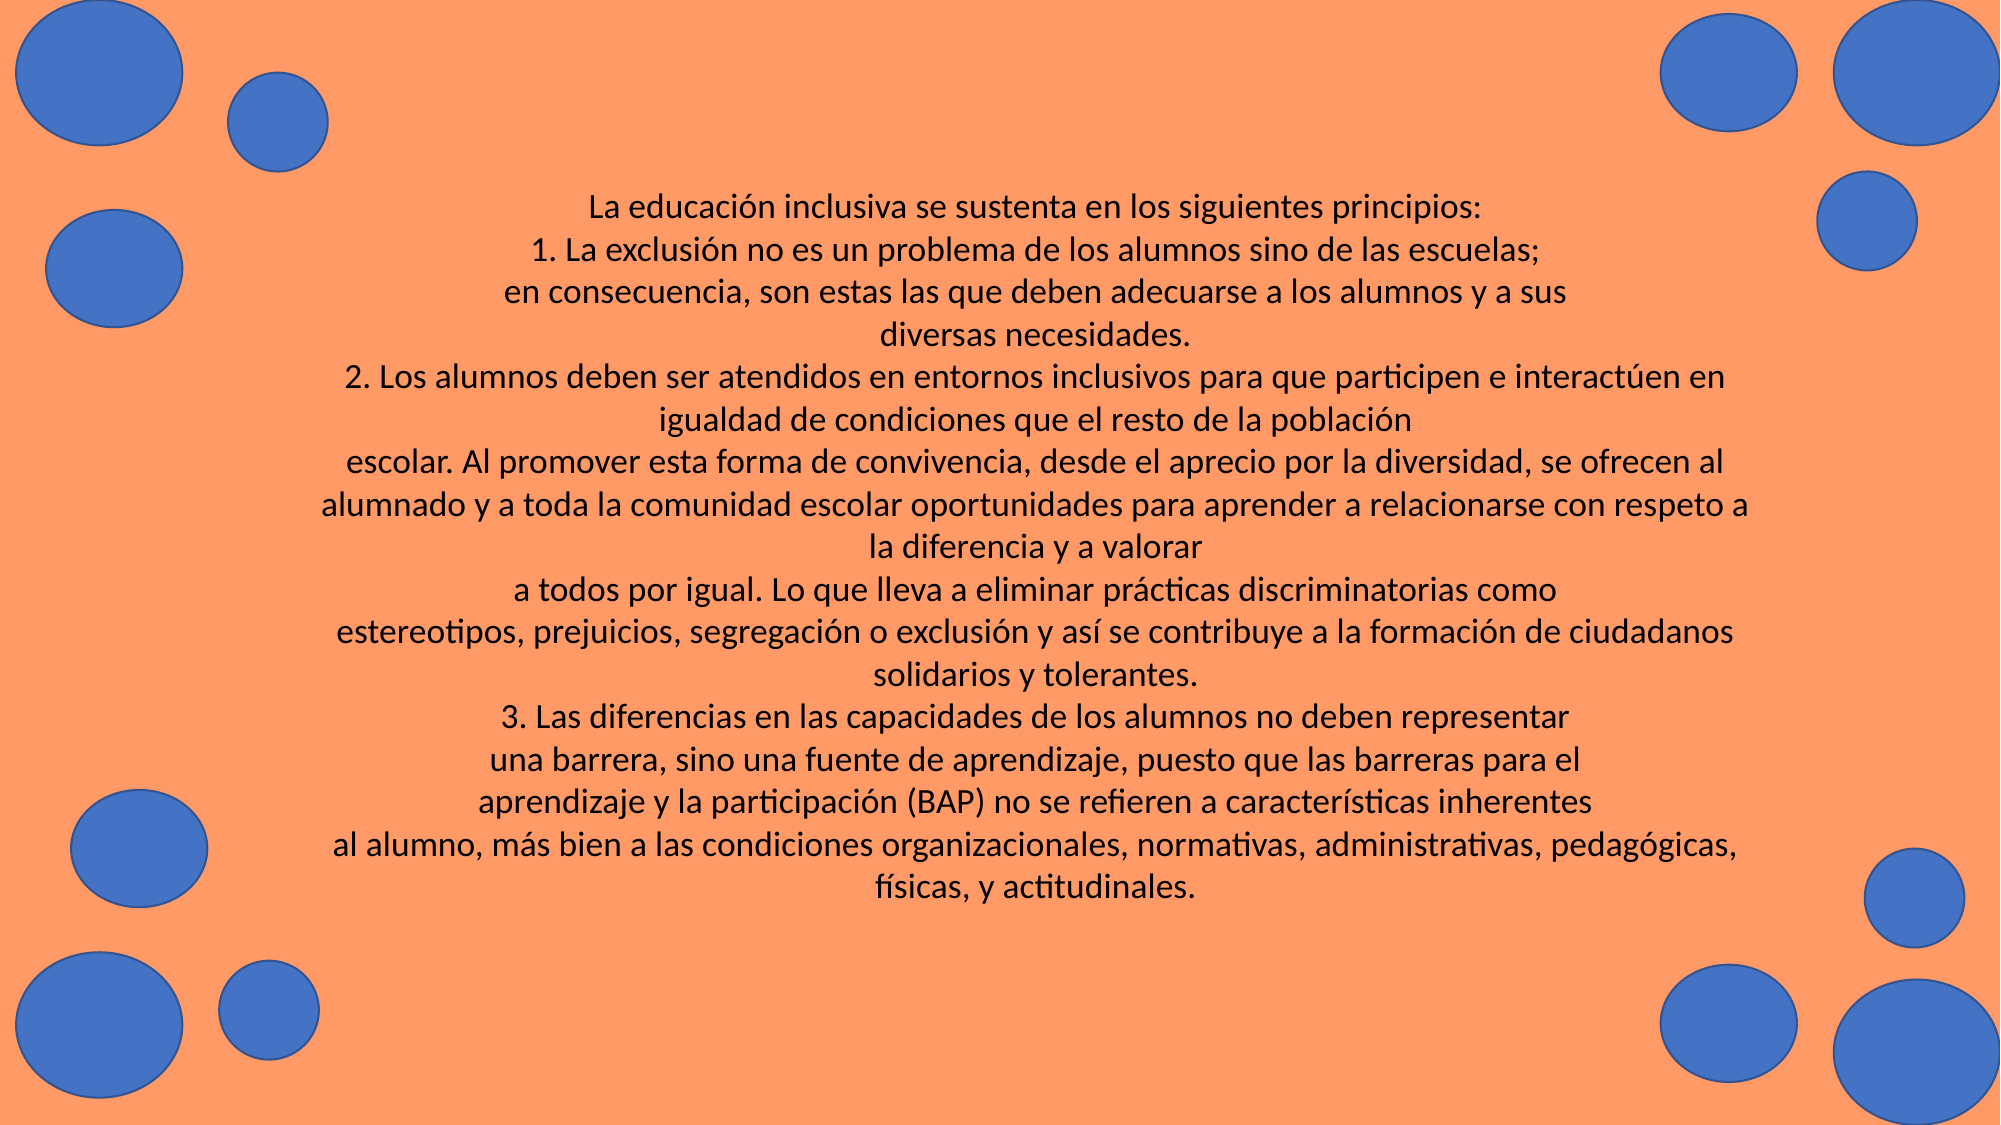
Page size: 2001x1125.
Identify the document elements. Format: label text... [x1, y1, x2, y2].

text_box [15, 951, 184, 1099]
text_box [227, 71, 329, 173]
text_box [218, 959, 320, 1061]
text_box La educación inclusiva se sustenta en los siguientes principios: 1. La exclusión no es un problema de los alumnos sino de las escuelas; en consecuencia, son estas las que deben adecuarse a los alumnos y a sus diversas necesidades. 2. Los alumnos deben ser atendidos en entornos inclusivos para que participen e interactúen en igualdad de condiciones que el resto de la población escolar. Al promover esta forma de convivencia, desde el aprecio por la diversidad, se ofrecen al alumnado y a toda la comunidad escolar oportunidades para aprender a relacionarse con respeto a la diferencia y a valorar a todos por igual. Lo que lleva a eliminar prácticas discriminatorias como estereotipos, prejuicios, segregación o exclusión y así se contribuye a la formación de ciudadanos solidarios y tolerantes. 3. Las diferencias en las capacidades de los alumnos no deben representar una barrera, sino una fuente de aprendizaje, puesto que las barreras para el aprendizaje y la participación (BAP) no se refieren a características inherentes al alumno, más bien a las condiciones organizacionales, normativas, administrativas, pedagógicas, físicas, y actitudinales. [297, 175, 1776, 914]
text_box [1863, 847, 1966, 949]
text_box [1659, 12, 1798, 133]
text_box [1659, 963, 1798, 1084]
text_box [1816, 170, 1918, 272]
text_box [15, 0, 184, 147]
text_box [1832, 978, 2000, 1125]
text_box [70, 788, 209, 909]
text_box [45, 208, 184, 329]
text_box [1832, 0, 2000, 147]
